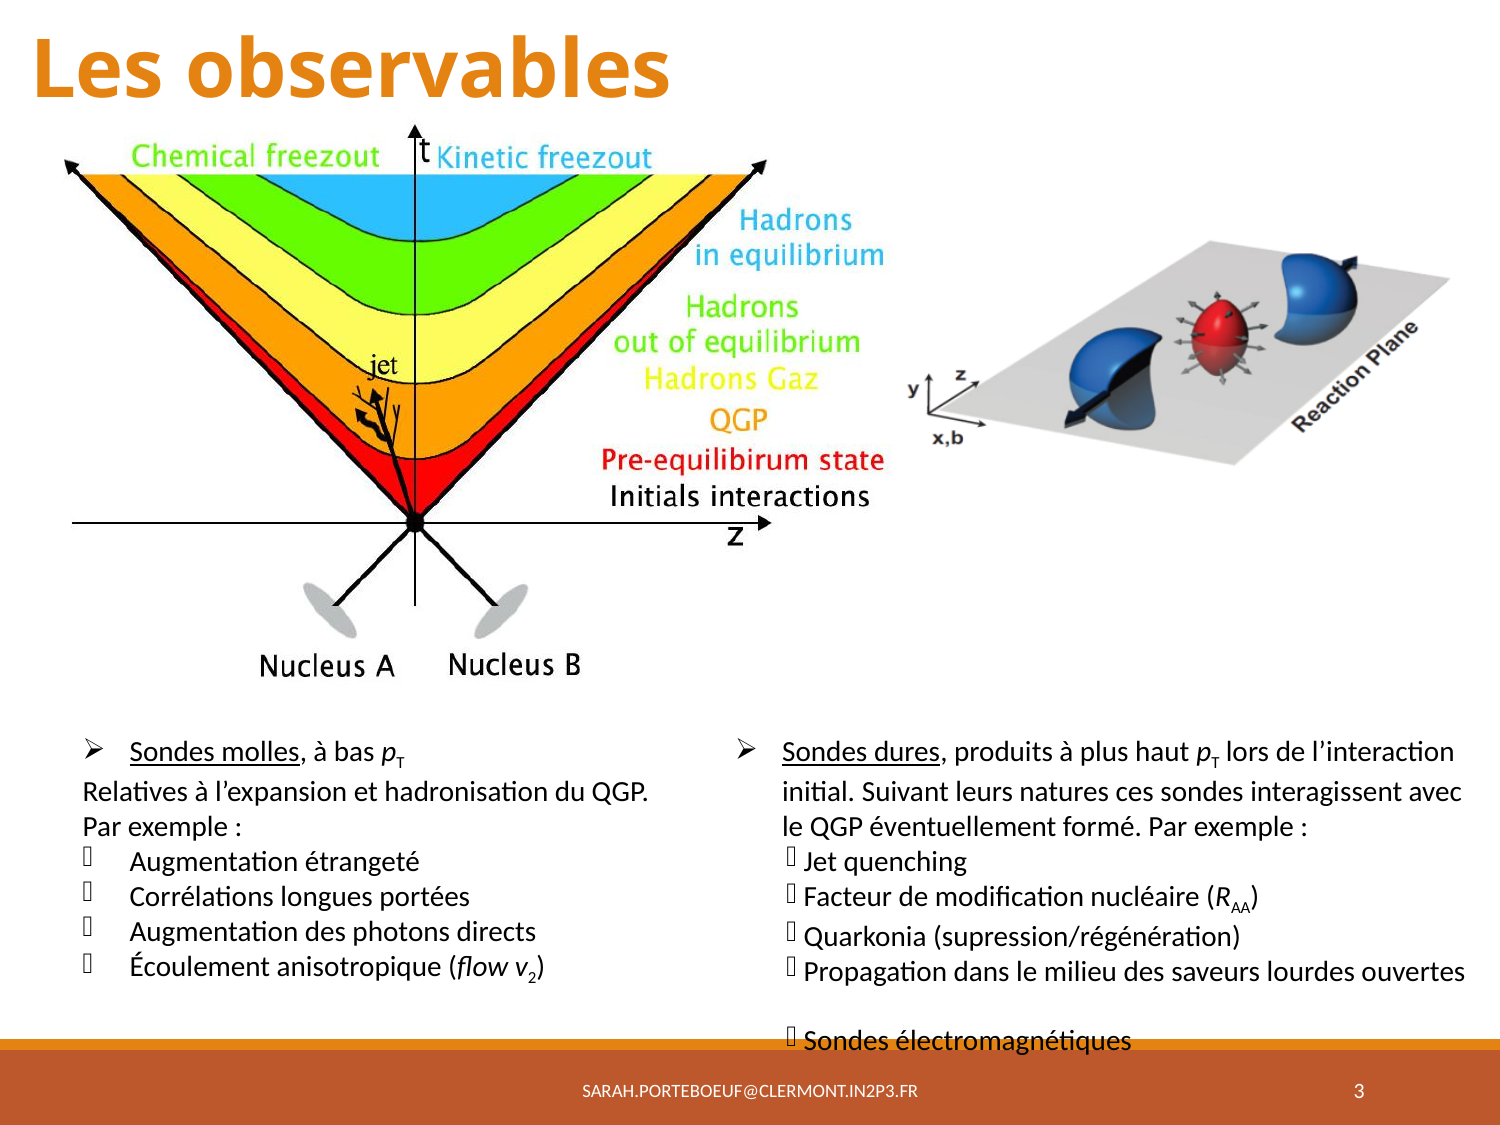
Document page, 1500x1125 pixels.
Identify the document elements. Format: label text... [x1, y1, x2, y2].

footer sarah.porteboeuf@clermont.in2p3.fr [453, 1059, 1047, 1120]
text_box Sondes molles, à bas pT Relatives à l’expansion et hadronisation du QGP. Par exemple : Augmentation étrangeté Corrélations longues portées Augmentation des photons directs Écoulement anisotropique (flow v2) [67, 725, 720, 995]
text_box Sondes dures, produits à plus haut pT lors de l’interaction initial. Suivant leurs natures ces sondes interagissent avec le QGP éventuellement formé. Par exemple : Jet quenching Facteur de modification nucléaire (RAA) Quarkonia (supression/régénération) Propagation dans le milieu des saveurs lourdes ouvertes Sondes électromagnétiques [720, 725, 1484, 1064]
picture [32, 101, 892, 689]
slide_number 3 [1218, 1059, 1380, 1120]
picture [902, 228, 1456, 473]
text_box Les observables [15, 8, 1464, 121]
